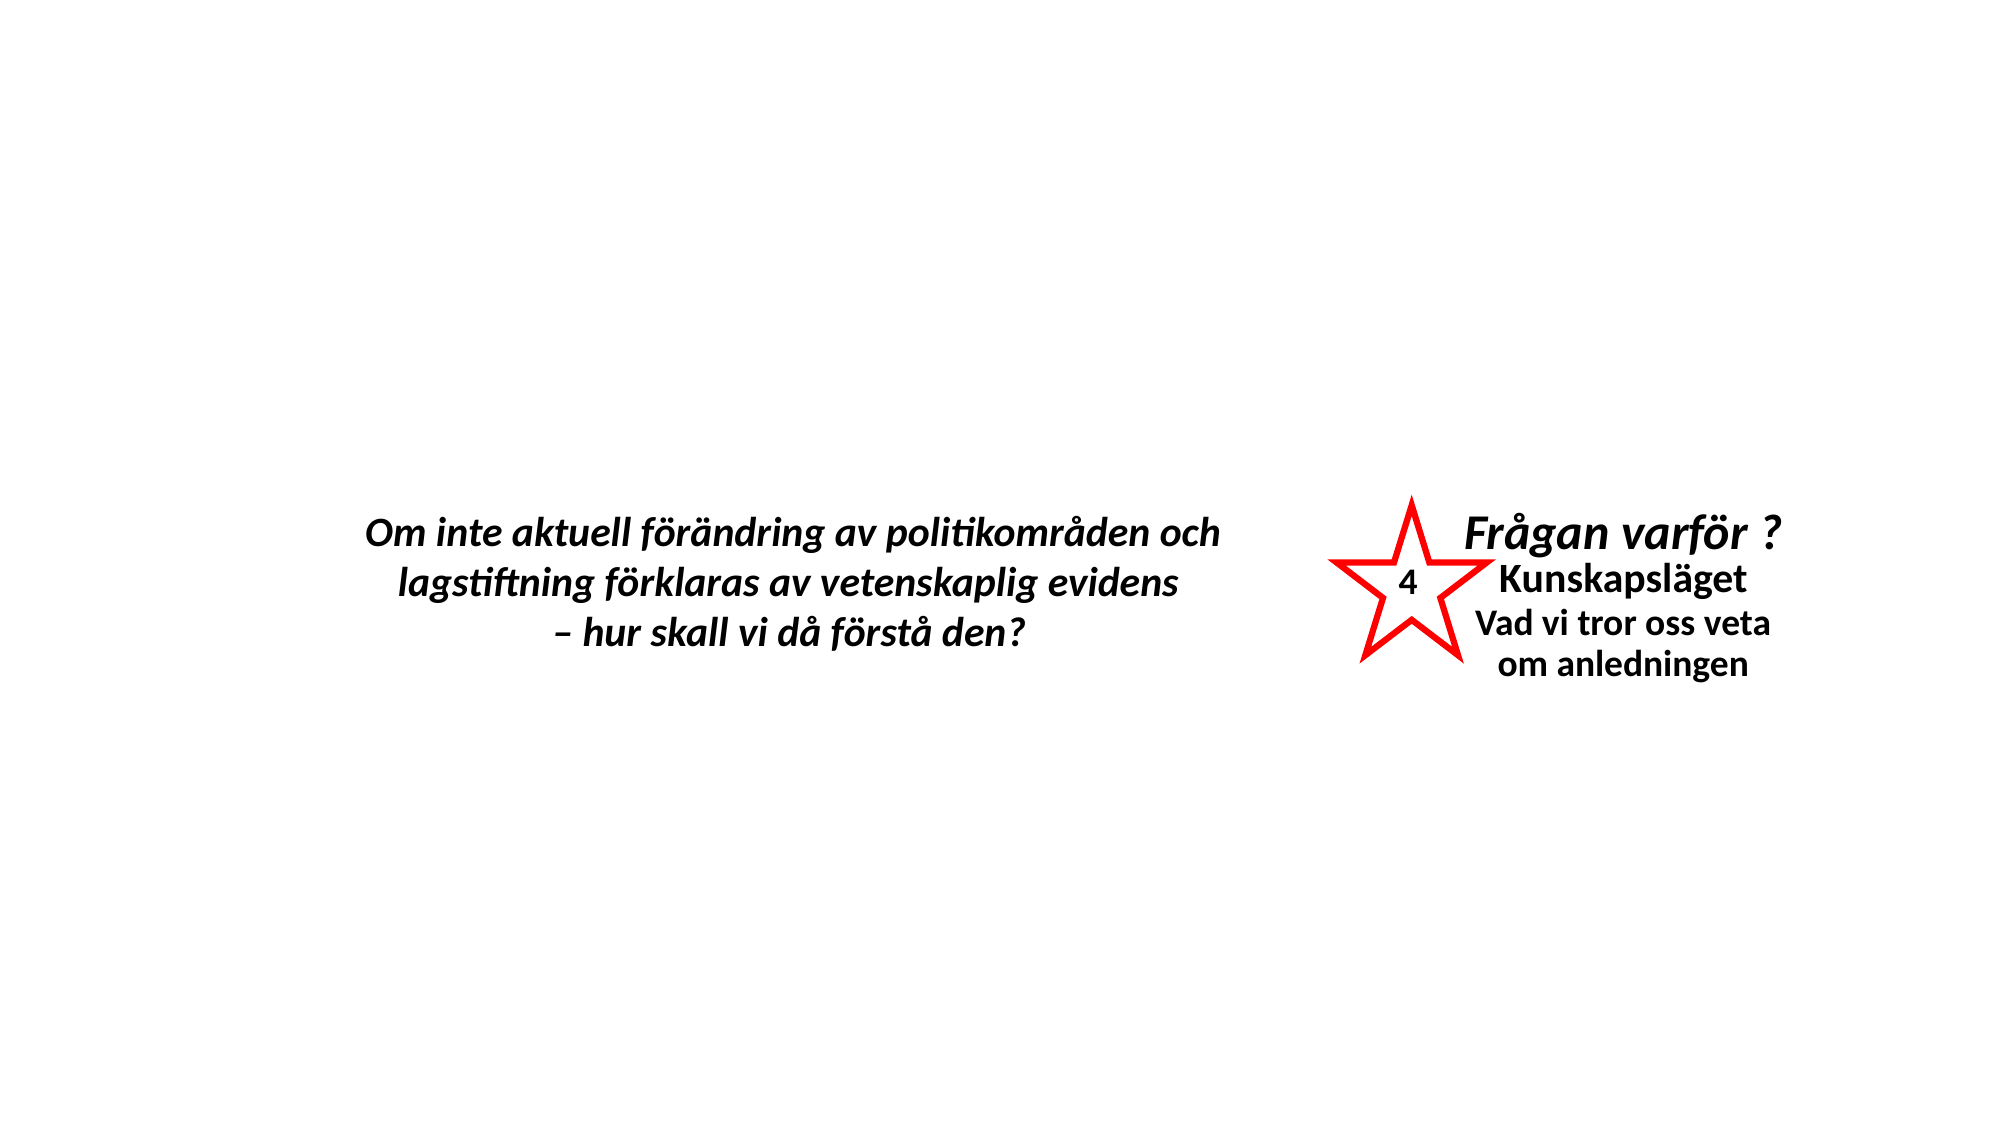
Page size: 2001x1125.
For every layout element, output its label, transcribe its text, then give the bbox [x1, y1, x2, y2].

text_box [1397, 501, 1427, 549]
text_box [1333, 561, 1449, 658]
text_box 4 [1383, 549, 1449, 610]
text_box Om inte aktuell förändring av politikområden och lagstiftning förklaras av vetenskaplig evidens – hur skall vi då förstå den? [350, 497, 1237, 662]
text_box Frågan varför ? Kunskapsläget Vad vi tror oss veta om anledningen [1449, 510, 1798, 692]
